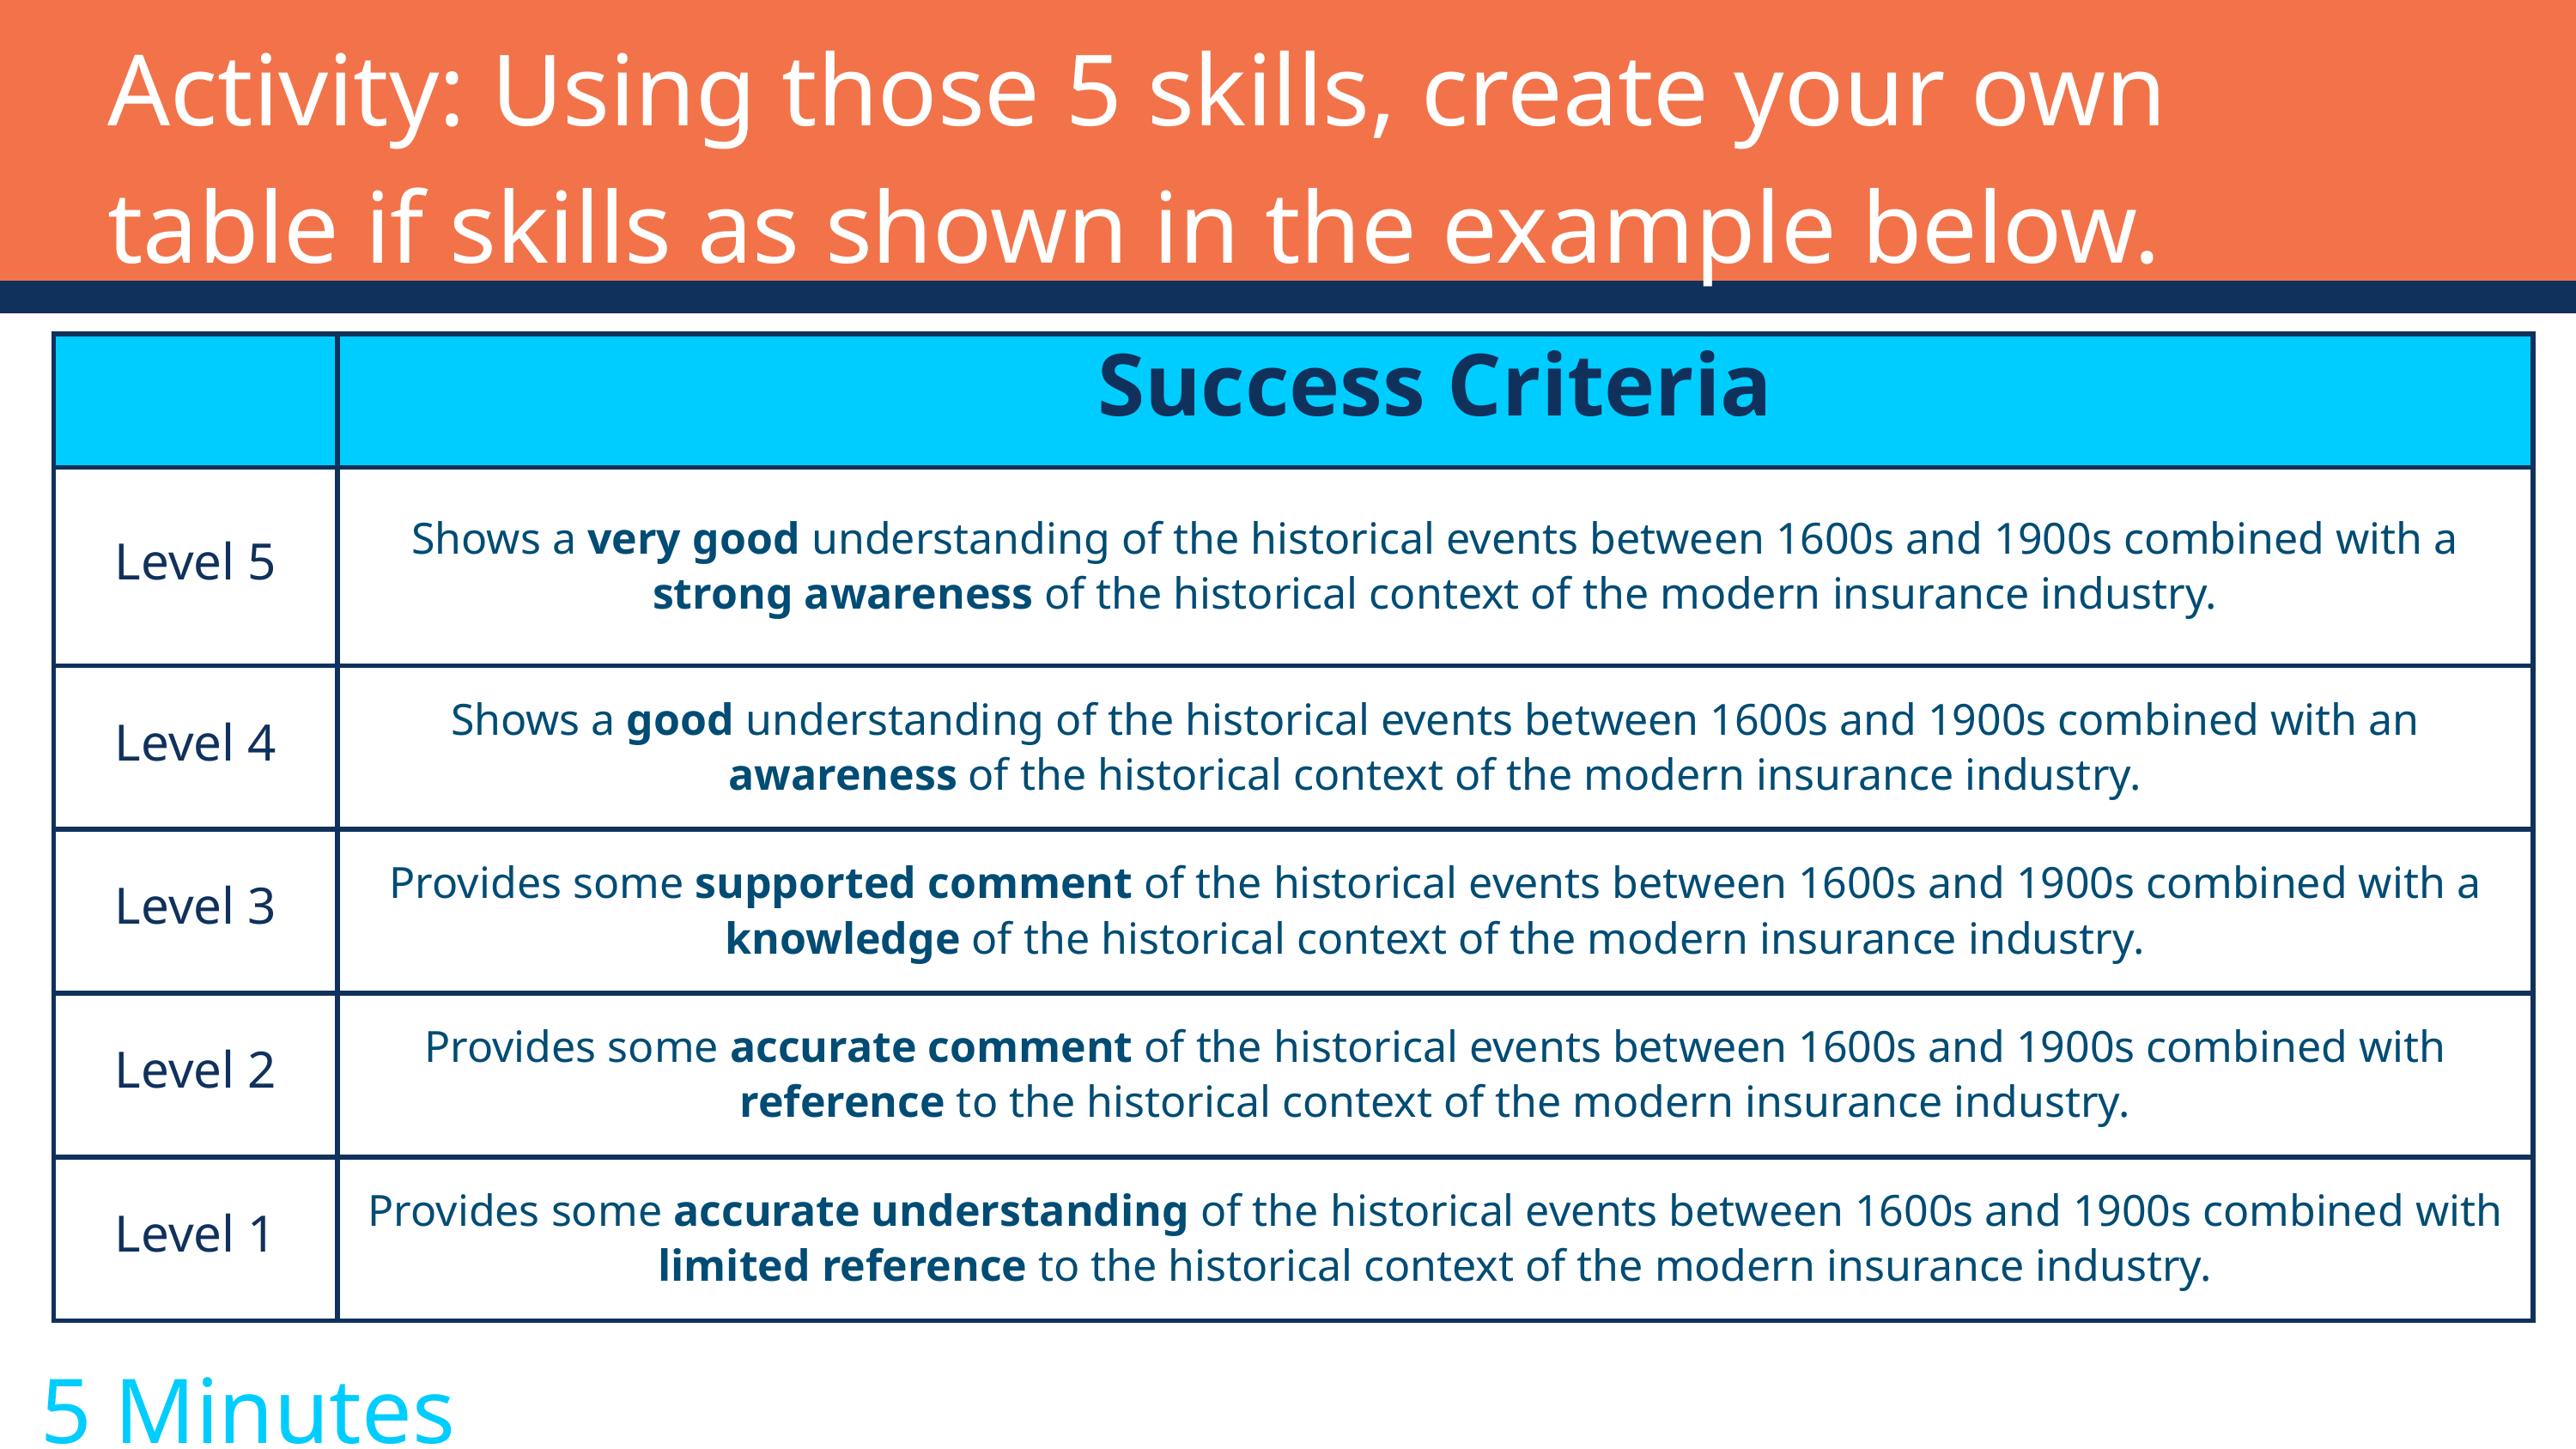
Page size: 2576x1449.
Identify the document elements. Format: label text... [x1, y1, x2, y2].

table_cell Level 5 [56, 470, 335, 664]
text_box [0, 0, 2576, 277]
table_cell Provides some accurate understanding of the historical events between 1600s and 1900s combined with limited reference to the historical context of the modern insurance industry. [340, 1160, 2530, 1319]
text_box 5 Minutes [0, 1336, 593, 1449]
table_cell Level 4 [56, 668, 335, 827]
table_cell Provides some accurate comment of the historical events between 1600s and 1900s combined with reference to the historical context of the modern insurance industry. [340, 996, 2530, 1155]
table_cell Provides some supported comment of the historical events between 1600s and 1900s combined with a knowledge of the historical context of the modern insurance industry. [340, 832, 2530, 991]
table_header [56, 336, 335, 465]
table_cell Level 3 [56, 832, 335, 991]
table_cell Level 2 [56, 996, 335, 1155]
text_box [0, 281, 2576, 314]
table_cell Level 1 [56, 1160, 335, 1319]
table_header Success Criteria [340, 336, 2530, 465]
table_cell Shows a very good understanding of the historical events between 1600s and 1900s combined with a strong awareness of the historical context of the modern insurance industry. [340, 470, 2530, 664]
table_cell Shows a good understanding of the historical events between 1600s and 1900s combined with an awareness of the historical context of the modern insurance industry. [340, 668, 2530, 827]
